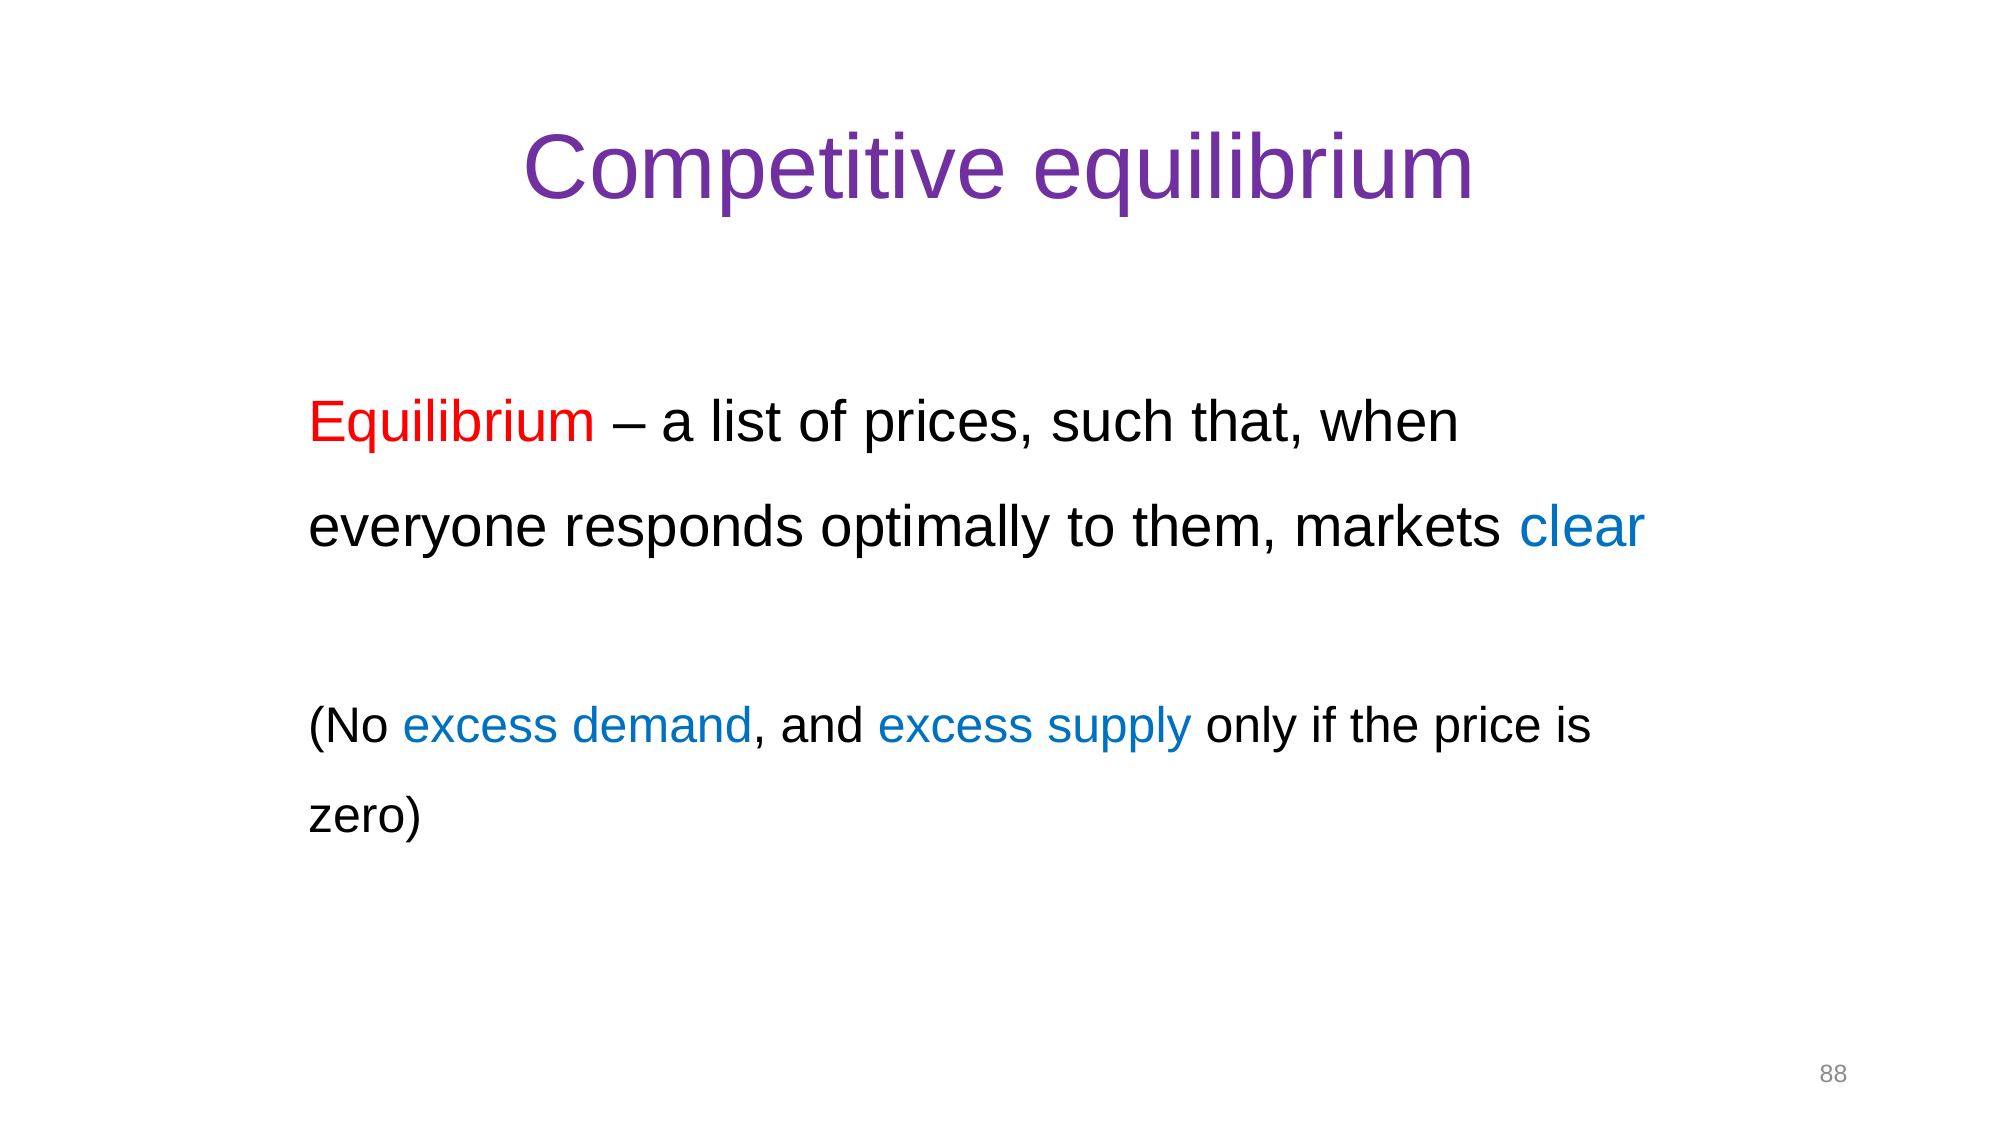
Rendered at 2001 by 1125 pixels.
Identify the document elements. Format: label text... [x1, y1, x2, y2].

slide_number 88 [1412, 1042, 1863, 1103]
text_box Equilibrium – a list of prices, such that, when everyone responds optimally to them, markets clear (No excess demand, and excess supply only if the price is zero) [293, 340, 1707, 850]
title Competitive equilibrium [137, 59, 1863, 278]
